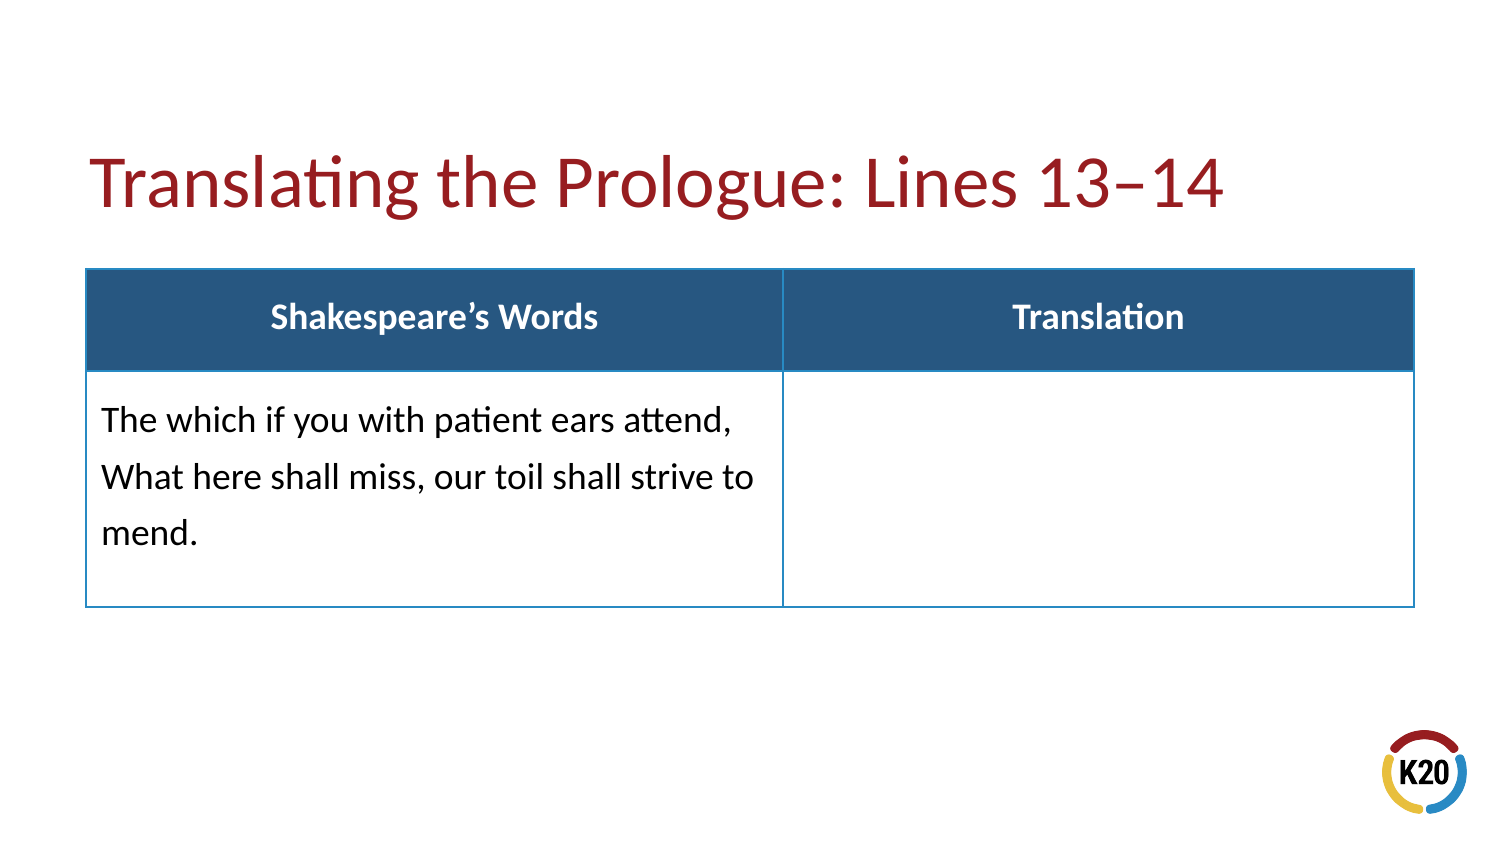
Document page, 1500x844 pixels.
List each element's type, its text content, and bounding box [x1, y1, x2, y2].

table_cell The which if you with patient ears attend, What here shall miss, our toil shall strive to mend. [87, 372, 782, 606]
title Translating the Prologue: Lines 13–14 [74, 72, 1425, 208]
table_cell [784, 372, 1413, 606]
table_header Translation [784, 270, 1413, 370]
table_header Shakespeare’s Words [87, 270, 782, 370]
picture [1382, 730, 1467, 814]
